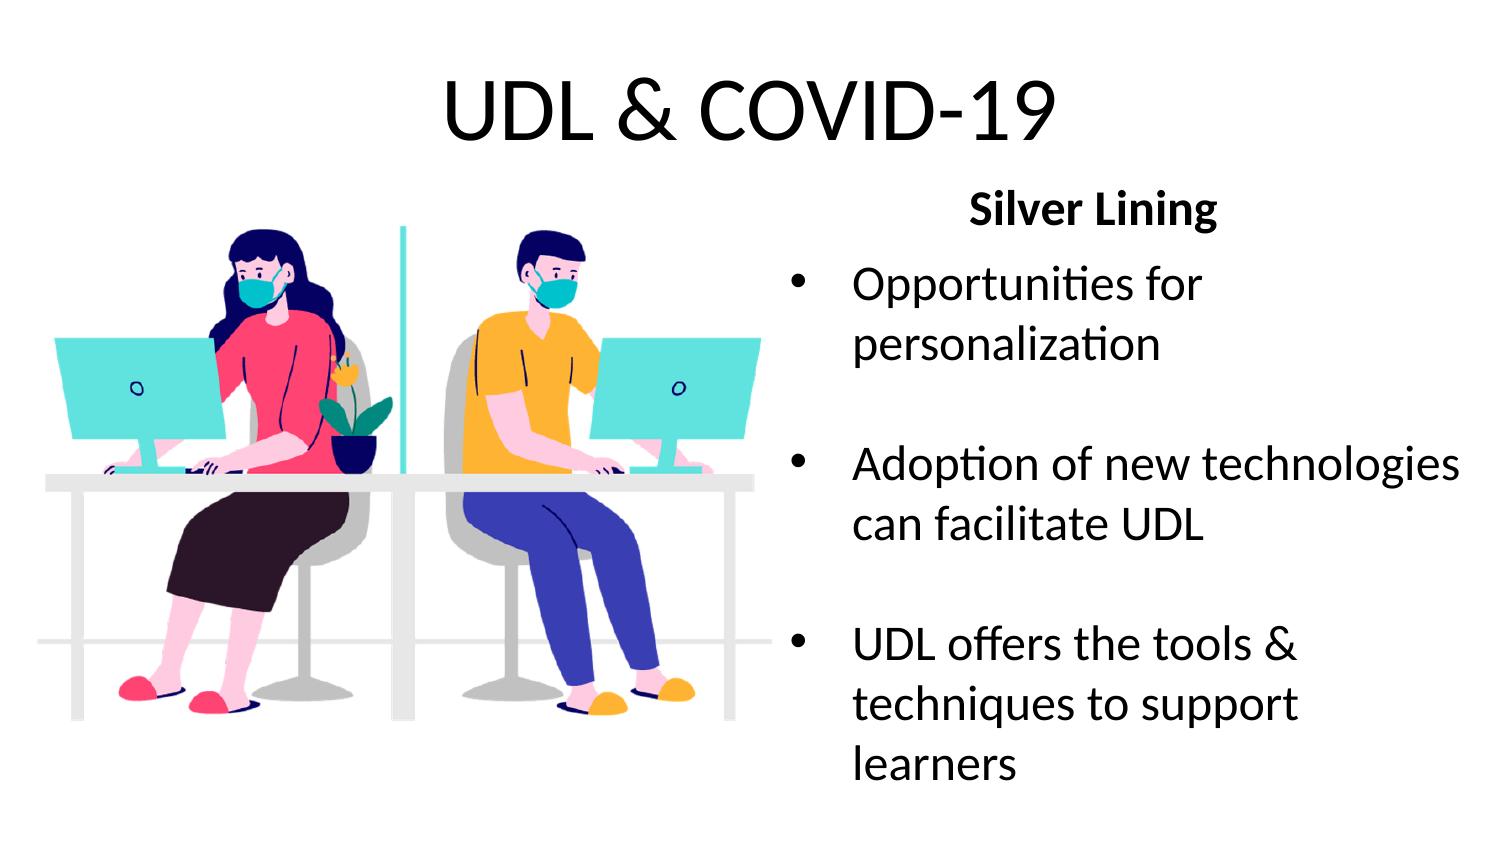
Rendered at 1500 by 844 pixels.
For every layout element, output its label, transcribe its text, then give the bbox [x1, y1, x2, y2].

list Silver Lining [761, 163, 1426, 242]
list Opportunities for personalization Adoption of new technologies can facilitate UDL UDL offers the tools & techniques to support learners [786, 242, 1478, 729]
picture [8, 197, 782, 755]
title UDL & COVID-19 [75, 33, 1425, 175]
